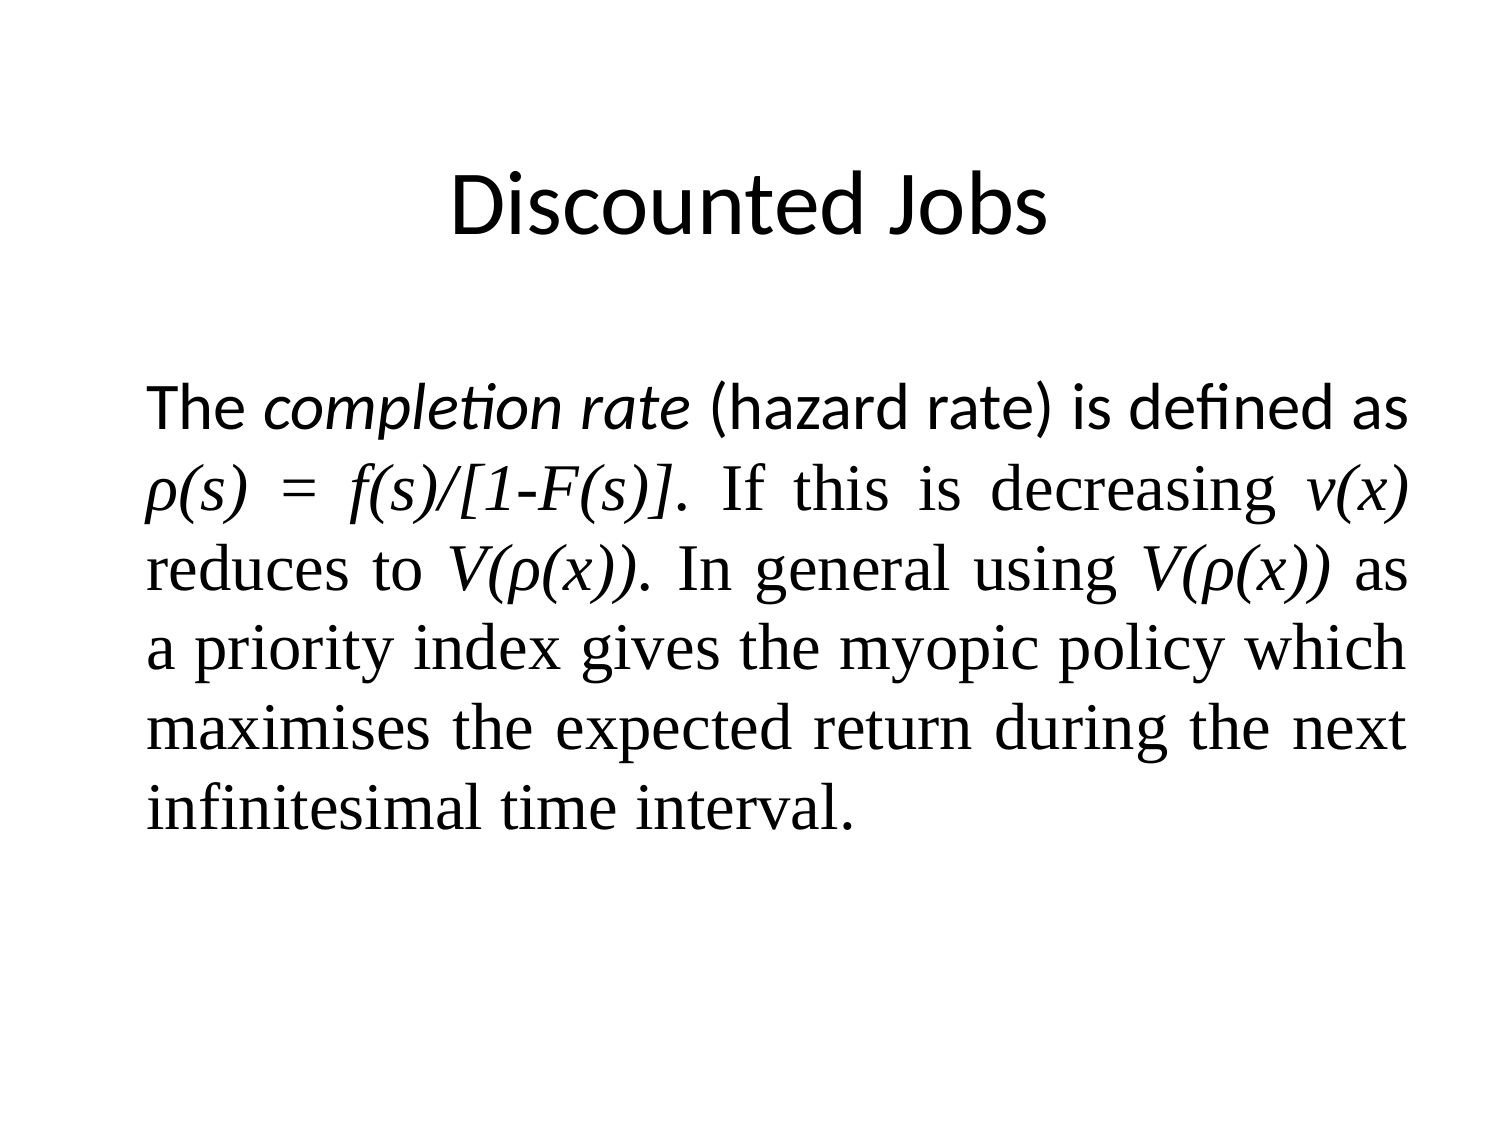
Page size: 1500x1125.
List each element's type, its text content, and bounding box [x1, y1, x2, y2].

title Discounted Jobs [75, 45, 1425, 262]
list The completion rate (hazard rate) is defined as ρ(s) = f(s)/[1-F(s)]. If this is decreasing ν(x) reduces to V(ρ(x)). In general using V(ρ(x)) as a priority index gives the myopic policy which maximises the expected return during the next infinitesimal time interval. [75, 262, 1425, 1005]
